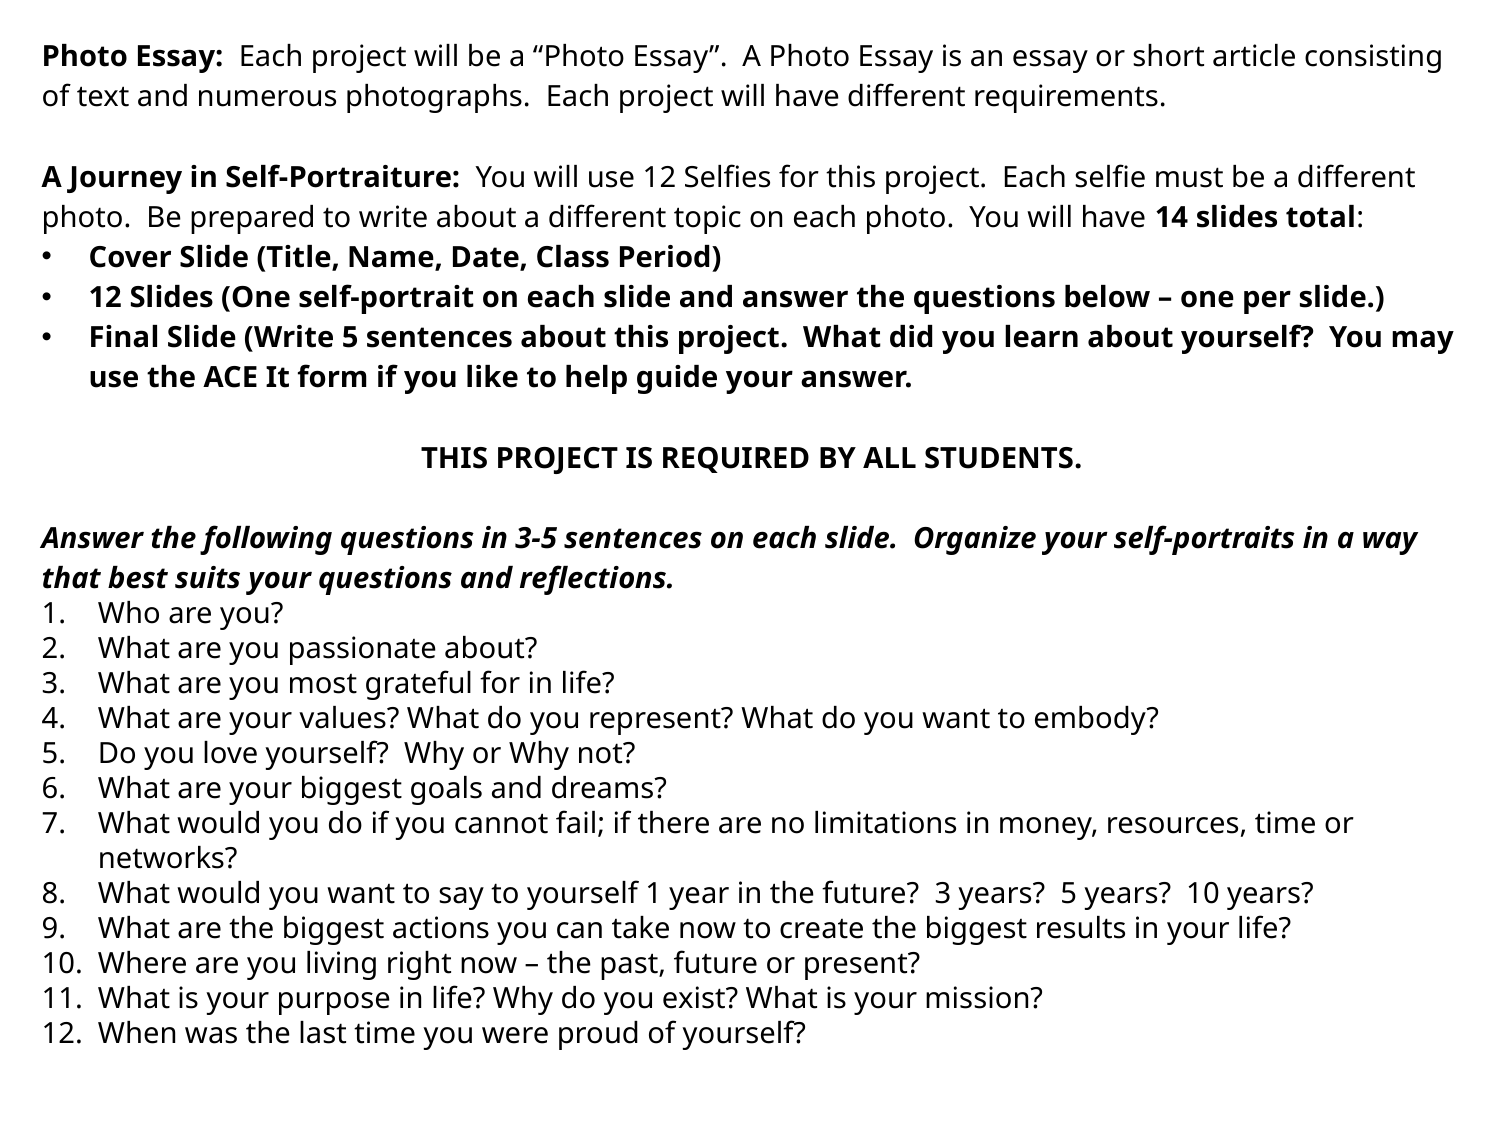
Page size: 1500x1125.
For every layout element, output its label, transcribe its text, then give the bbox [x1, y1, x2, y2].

text_box Photo Essay: Each project will be a “Photo Essay”. A Photo Essay is an essay or short article consisting of text and numerous photographs. Each project will have different requirements. A Journey in Self-Portraiture: You will use 12 Selfies for this project. Each selfie must be a different photo. Be prepared to write about a different topic on each photo. You will have 14 slides total: Cover Slide (Title, Name, Date, Class Period) 12 Slides (One self-portrait on each slide and answer the questions below – one per slide.) Final Slide (Write 5 sentences about this project. What did you learn about yourself? You may use the ACE It form if you like to help guide your answer. THIS PROJECT IS REQUIRED BY ALL STUDENTS. Answer the following questions in 3-5 sentences on each slide. Organize your self-portraits in a way that best suits your questions and reflections. Who are you? What are you passionate about? What are you most grateful for in life? What are your values? What do you represent? What do you want to embody? Do you love yourself? Why or Why not? What are your biggest goals and dreams? What would you do if you cannot fail; if there are no limitations in money, resources, time or networks? What would you want to say to yourself 1 year in the future? 3 years? 5 years? 10 years? What are the biggest actions you can take now to create the biggest results in your life? Where are you living right now – the past, future or present? What is your purpose in life? Why do you exist? What is your mission? When was the last time you were proud of yourself? [26, 24, 1477, 1057]
